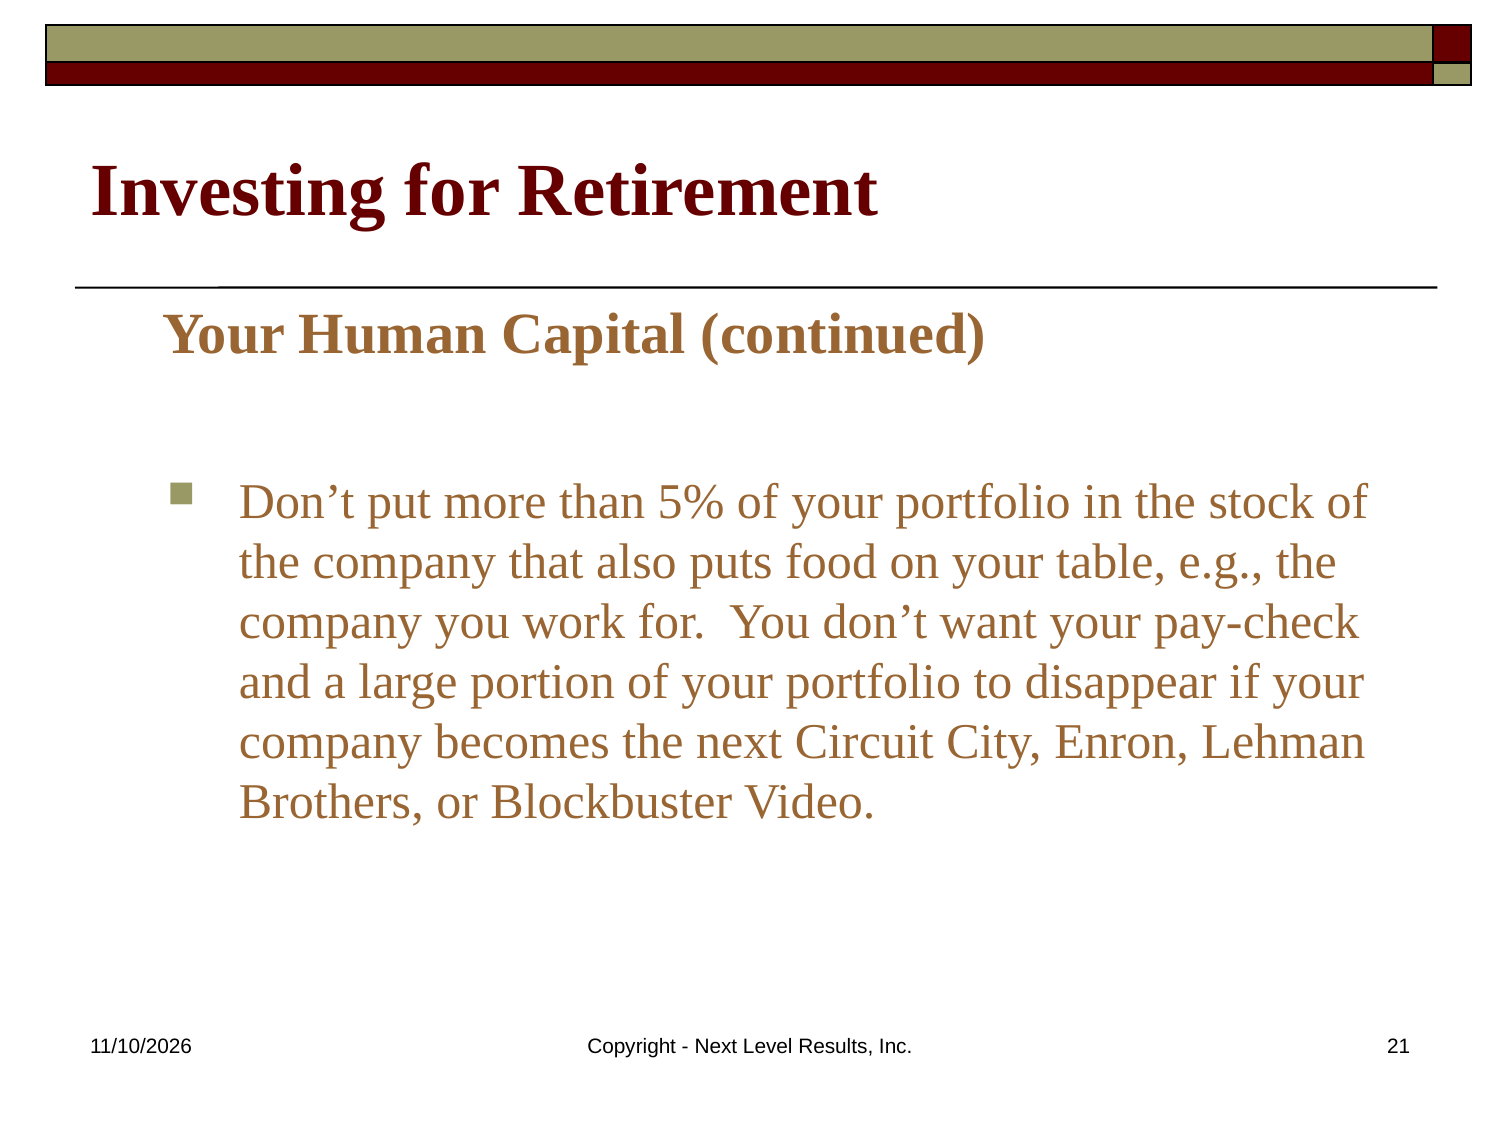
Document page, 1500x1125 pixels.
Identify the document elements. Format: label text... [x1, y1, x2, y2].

footer Copyright - Next Level Results, Inc. [512, 1024, 988, 1101]
list Your Human Capital (continued) Don’t put more than 5% of your portfolio in the stock of the company that also puts food on your table, e.g., the company you work for. You don’t want your pay-check and a large portion of your portfolio to disappear if your company becomes the next Circuit City, Enron, Lehman Brothers, or Blockbuster Video. [75, 287, 1425, 1031]
slide_number 21 [1112, 1024, 1426, 1101]
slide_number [74, 1024, 351, 1101]
title Investing for Retirement [75, 87, 1425, 238]
